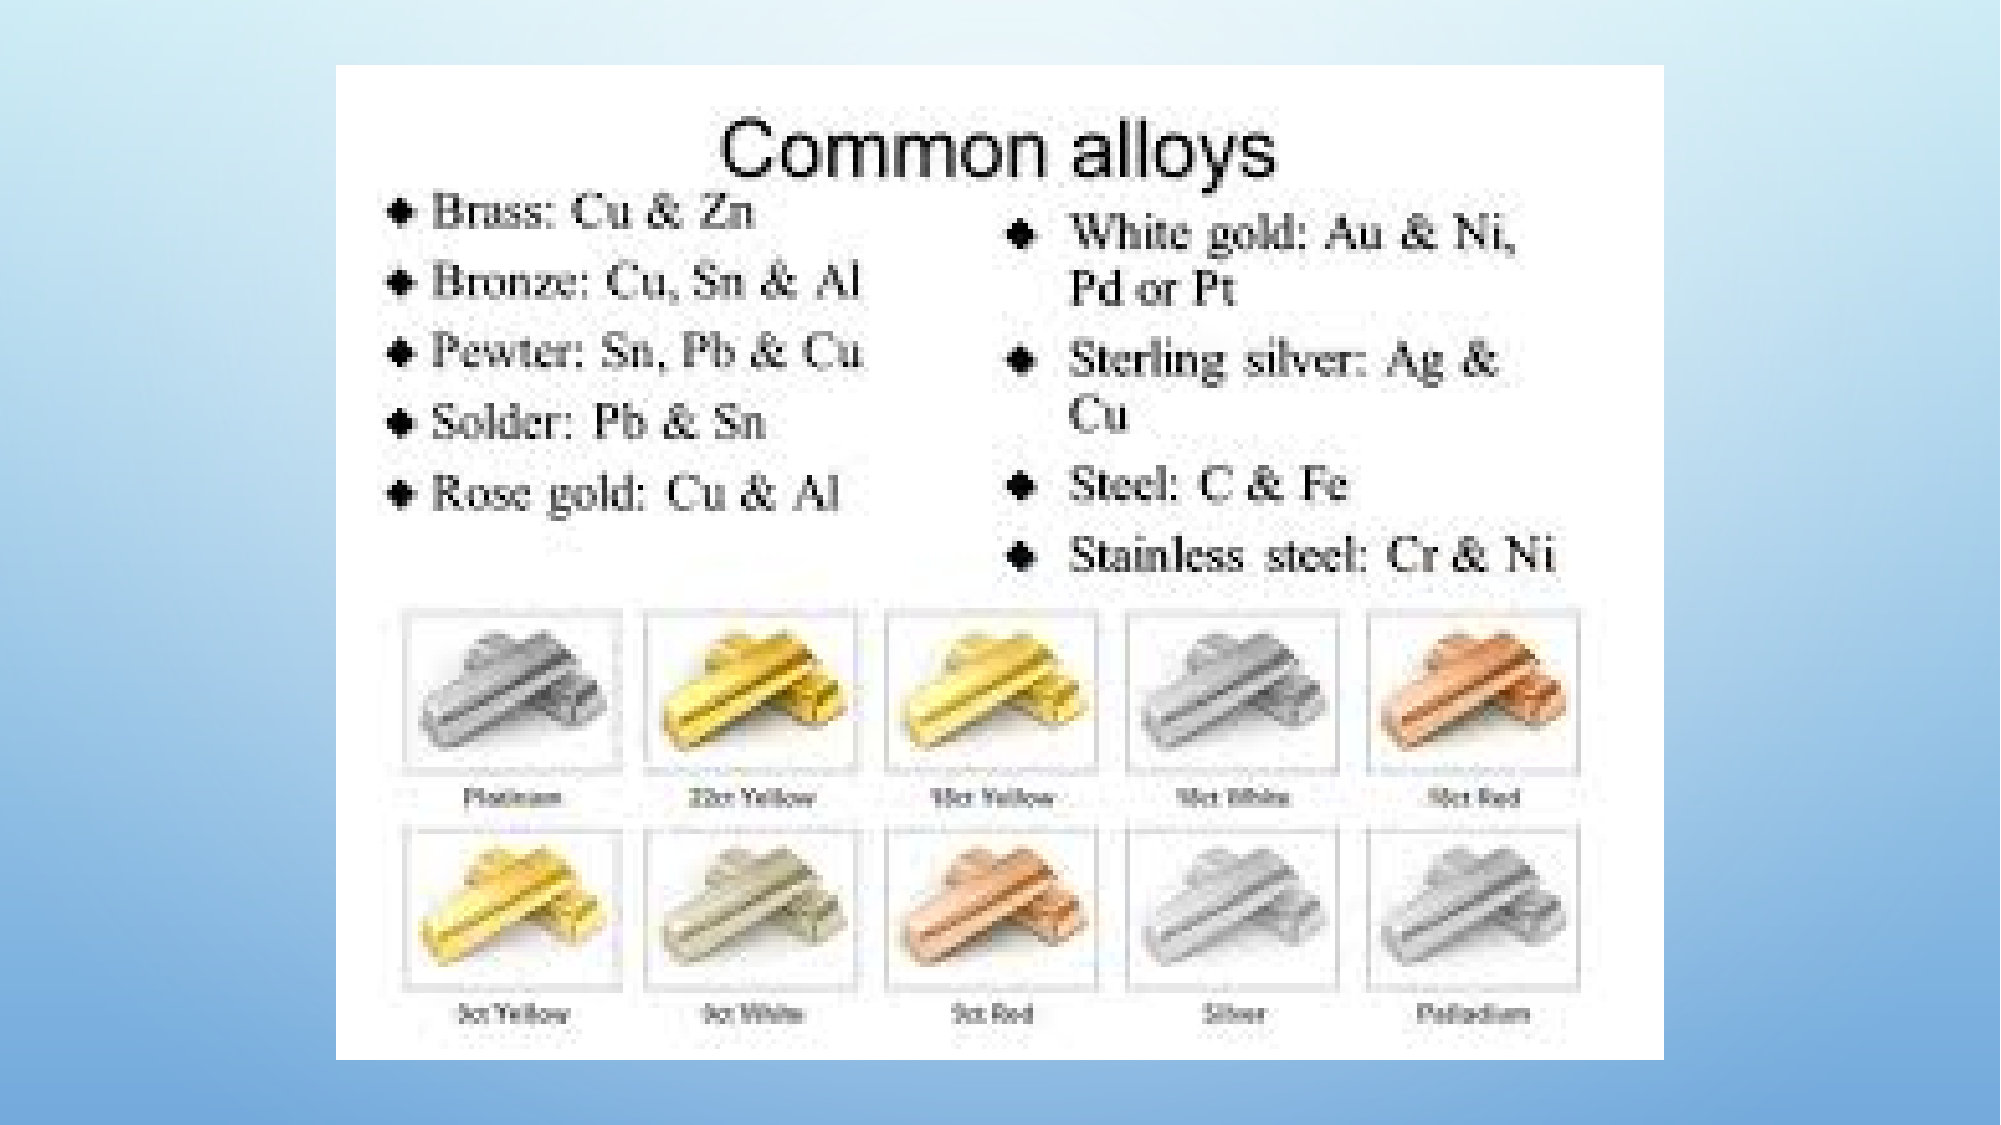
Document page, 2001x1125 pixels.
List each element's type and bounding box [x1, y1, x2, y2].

text_box [0, 0, 2000, 395]
picture [336, 65, 1664, 1060]
